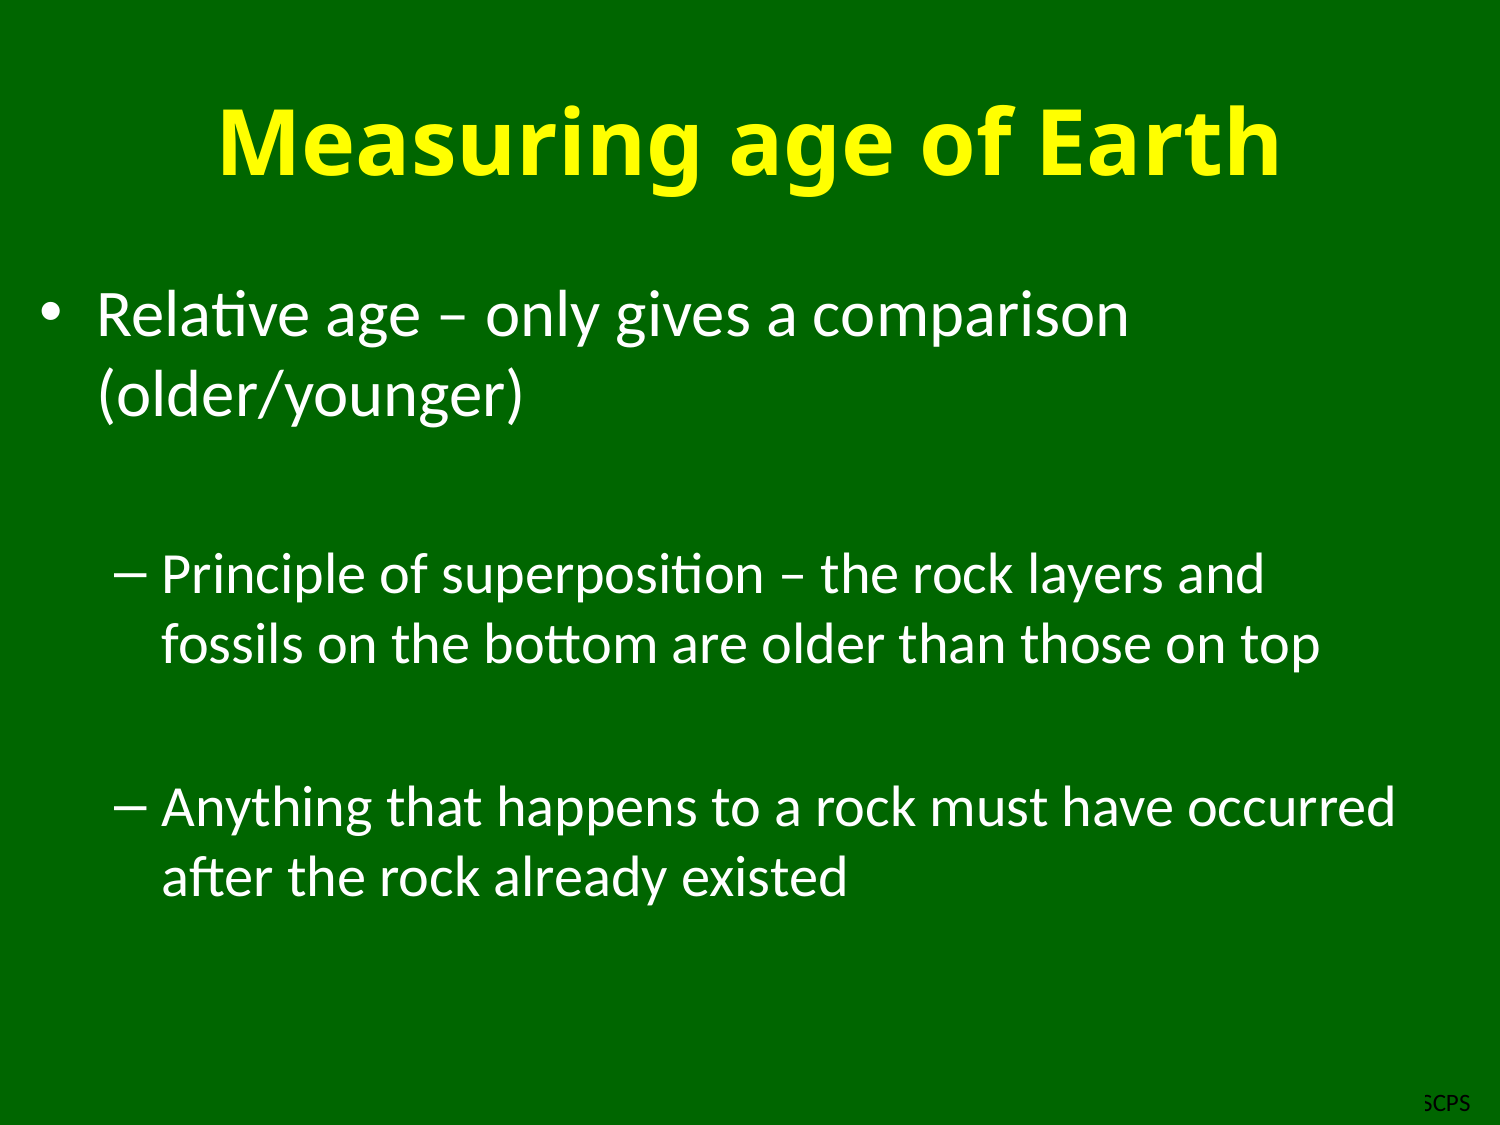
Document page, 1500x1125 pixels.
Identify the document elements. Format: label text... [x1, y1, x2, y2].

list Relative age – only gives a comparison (older/younger) Principle of superposition – the rock layers and fossils on the bottom are older than those on top Anything that happens to a rock must have occurred after the rock already existed [24, 262, 1425, 1125]
title Measuring age of Earth [24, 45, 1475, 233]
